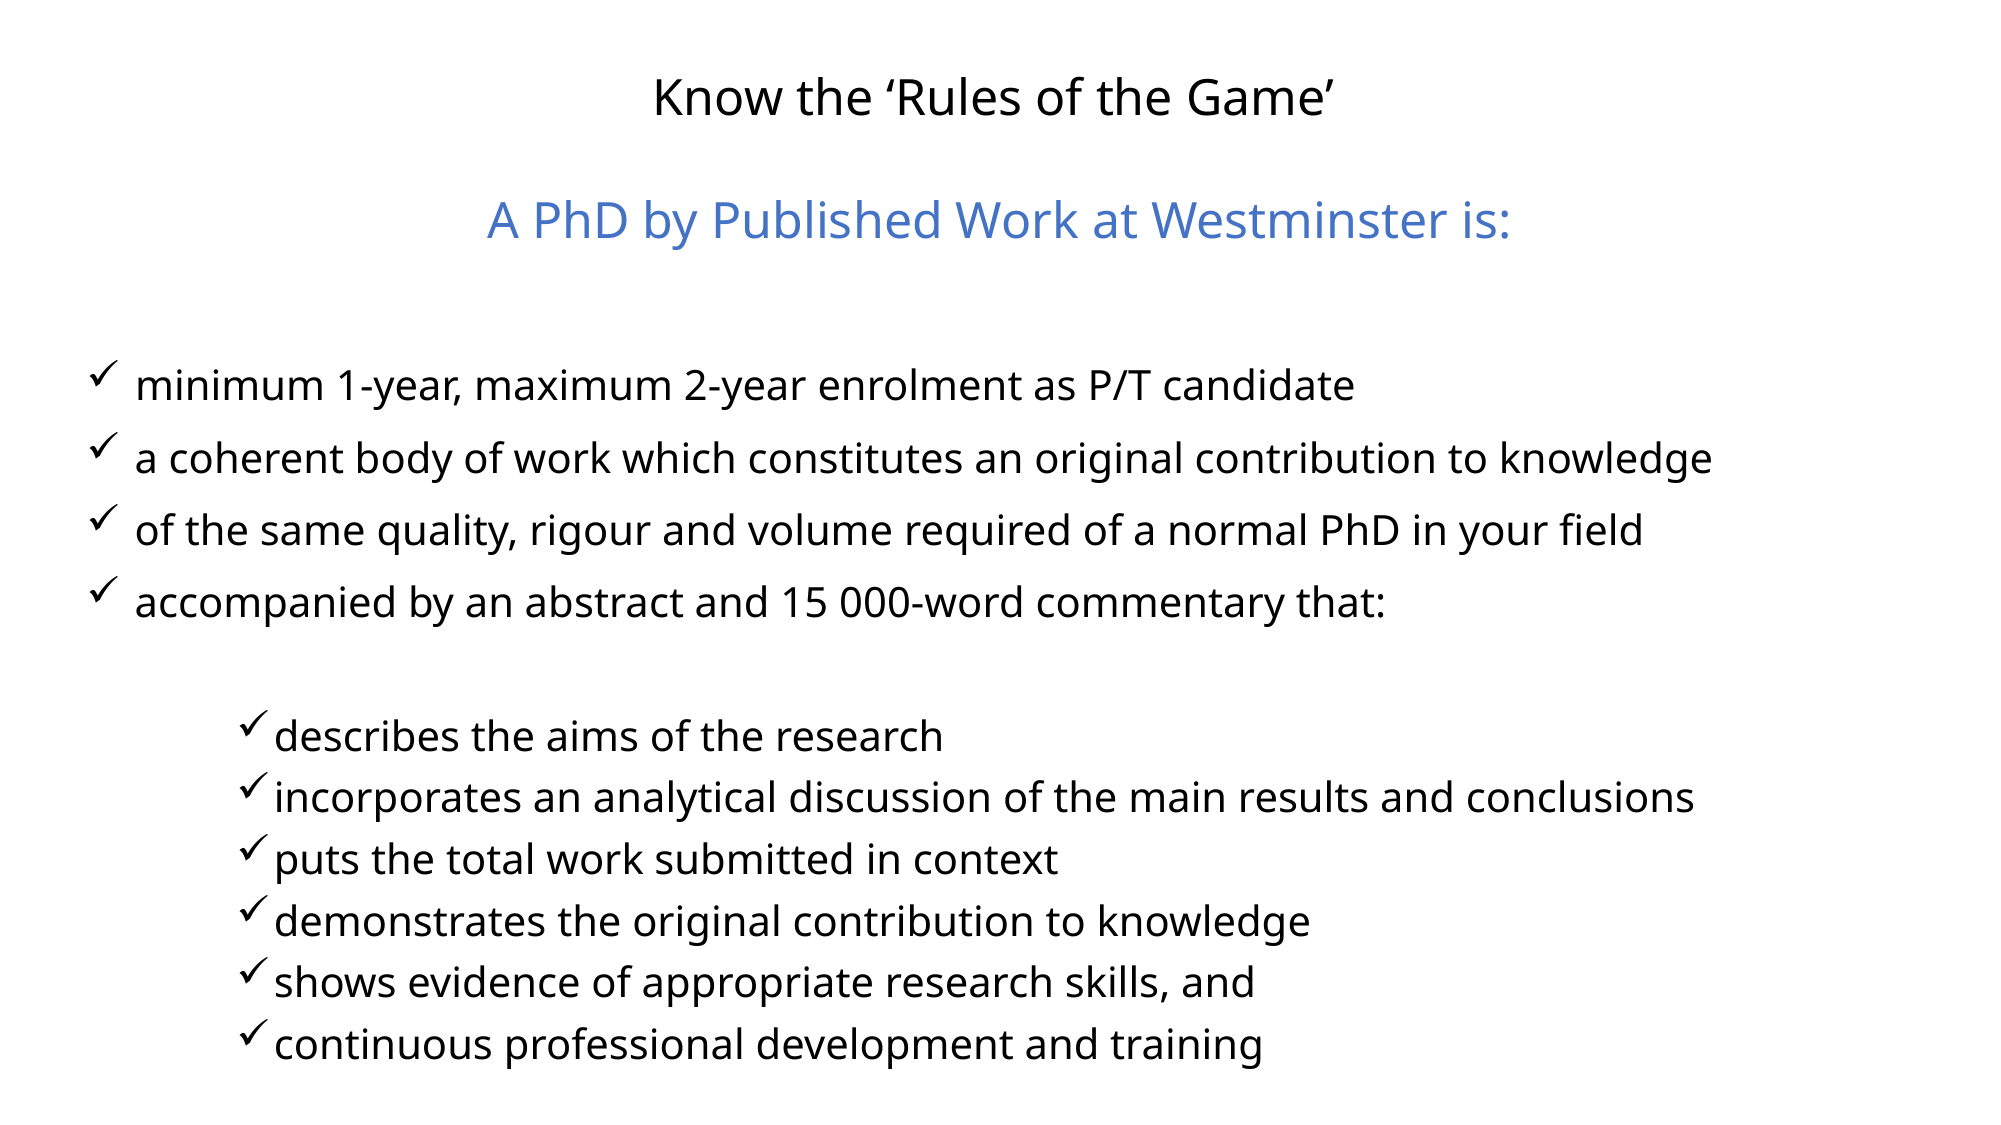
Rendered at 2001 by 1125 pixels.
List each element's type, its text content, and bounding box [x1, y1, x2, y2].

title Know the ‘Rules of the Game’ A PhD by Published Work at Westminster is: [105, 52, 1895, 265]
list minimum 1-year, maximum 2-year enrolment as P/T candidate a coherent body of work which constitutes an original contribution to knowledge of the same quality, rigour and volume required of a normal PhD in your field accompanied by an abstract and 15 000-word commentary that: describes the aims of the research incorporates an analytical discussion of the main results and conclusions puts the total work submitted in context demonstrates the original contribution to knowledge shows evidence of appropriate research skills, and continuous professional development and training [86, 292, 1895, 1073]
